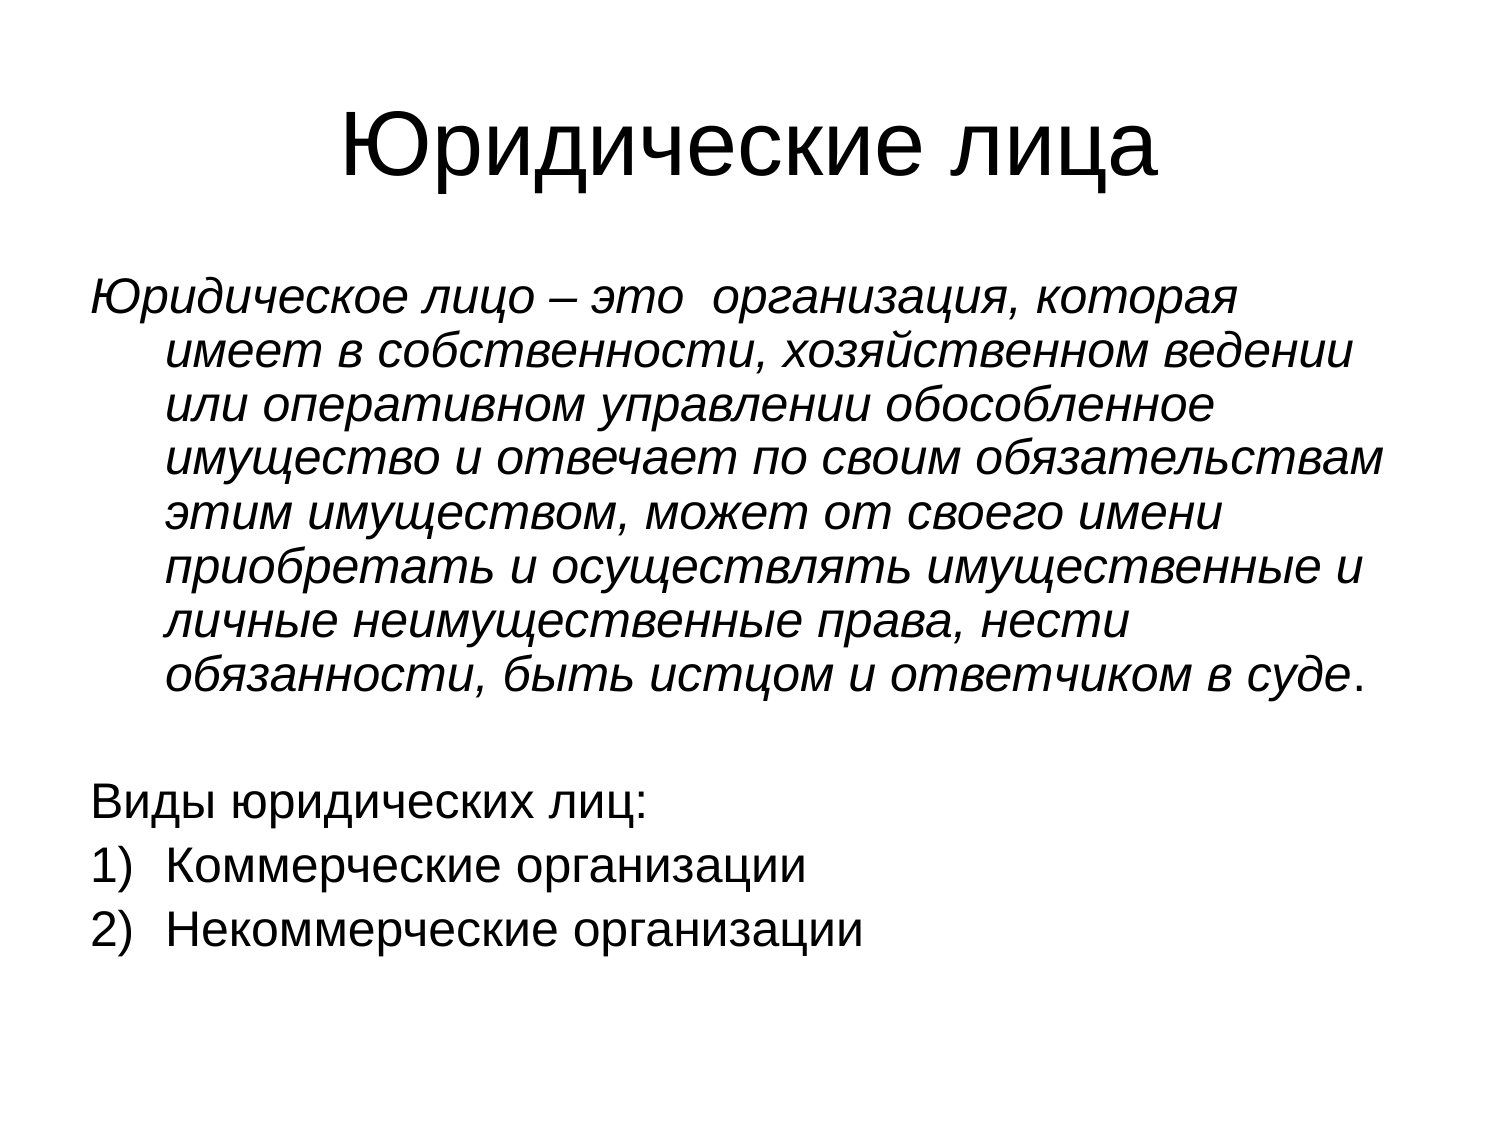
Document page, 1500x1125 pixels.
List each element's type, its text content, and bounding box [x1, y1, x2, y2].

title Юридические лица [75, 45, 1425, 233]
list Юридическое лицо – это организация, которая имеет в собственности, хозяйственном ведении или оперативном управлении обособленное имущество и отвечает по своим обязательствам этим имуществом, может от своего имени приобретать и осуществлять имущественные и личные неимущественные права, нести обязанности, быть истцом и ответчиком в суде. Виды юридических лиц: Коммерческие организации Некоммерческие организации [75, 262, 1425, 1005]
